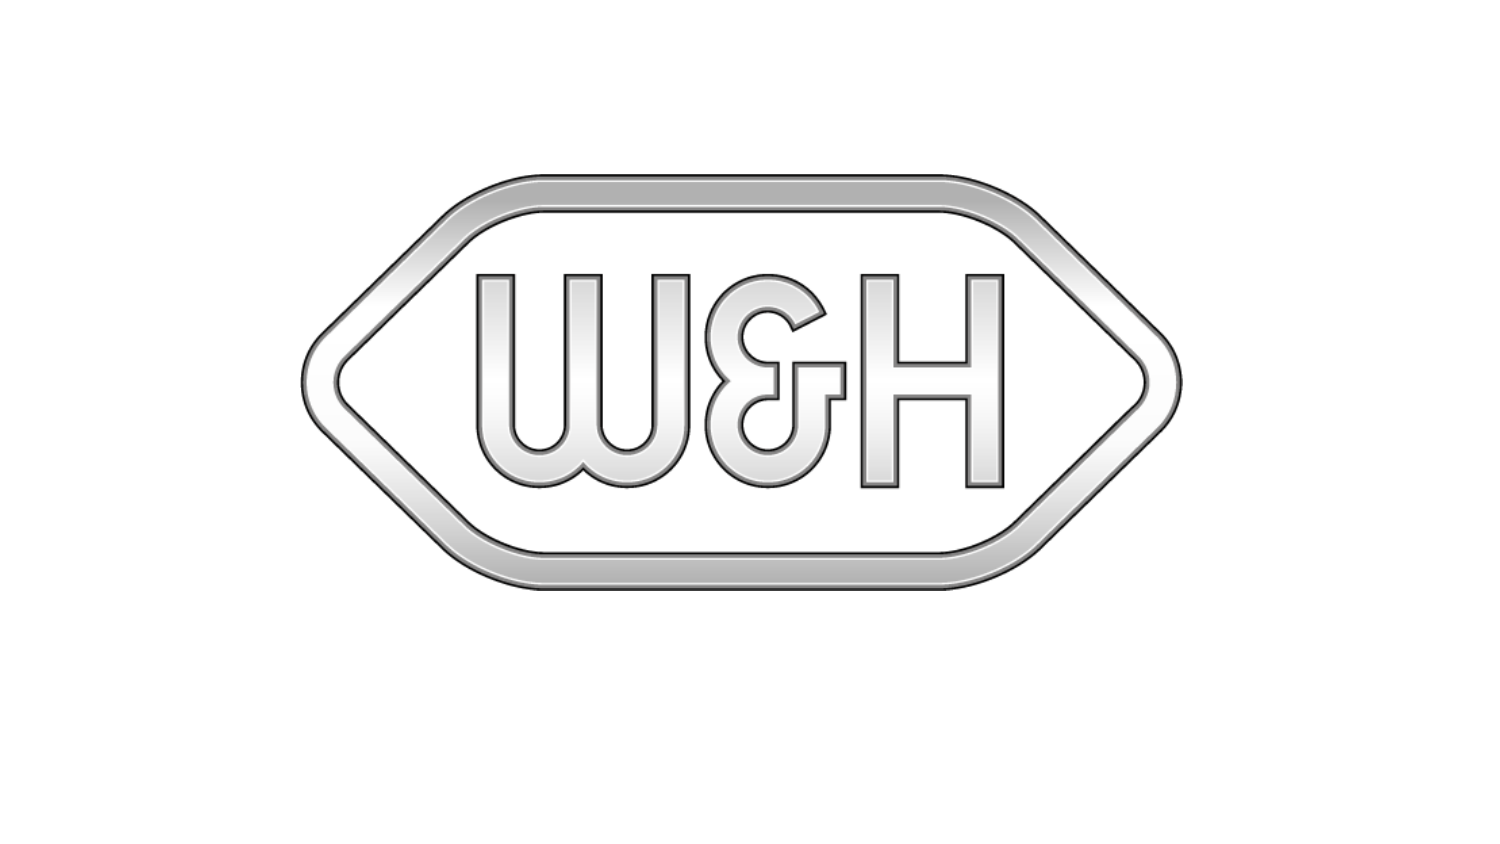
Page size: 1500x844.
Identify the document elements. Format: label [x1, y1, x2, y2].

picture [299, 174, 1183, 591]
